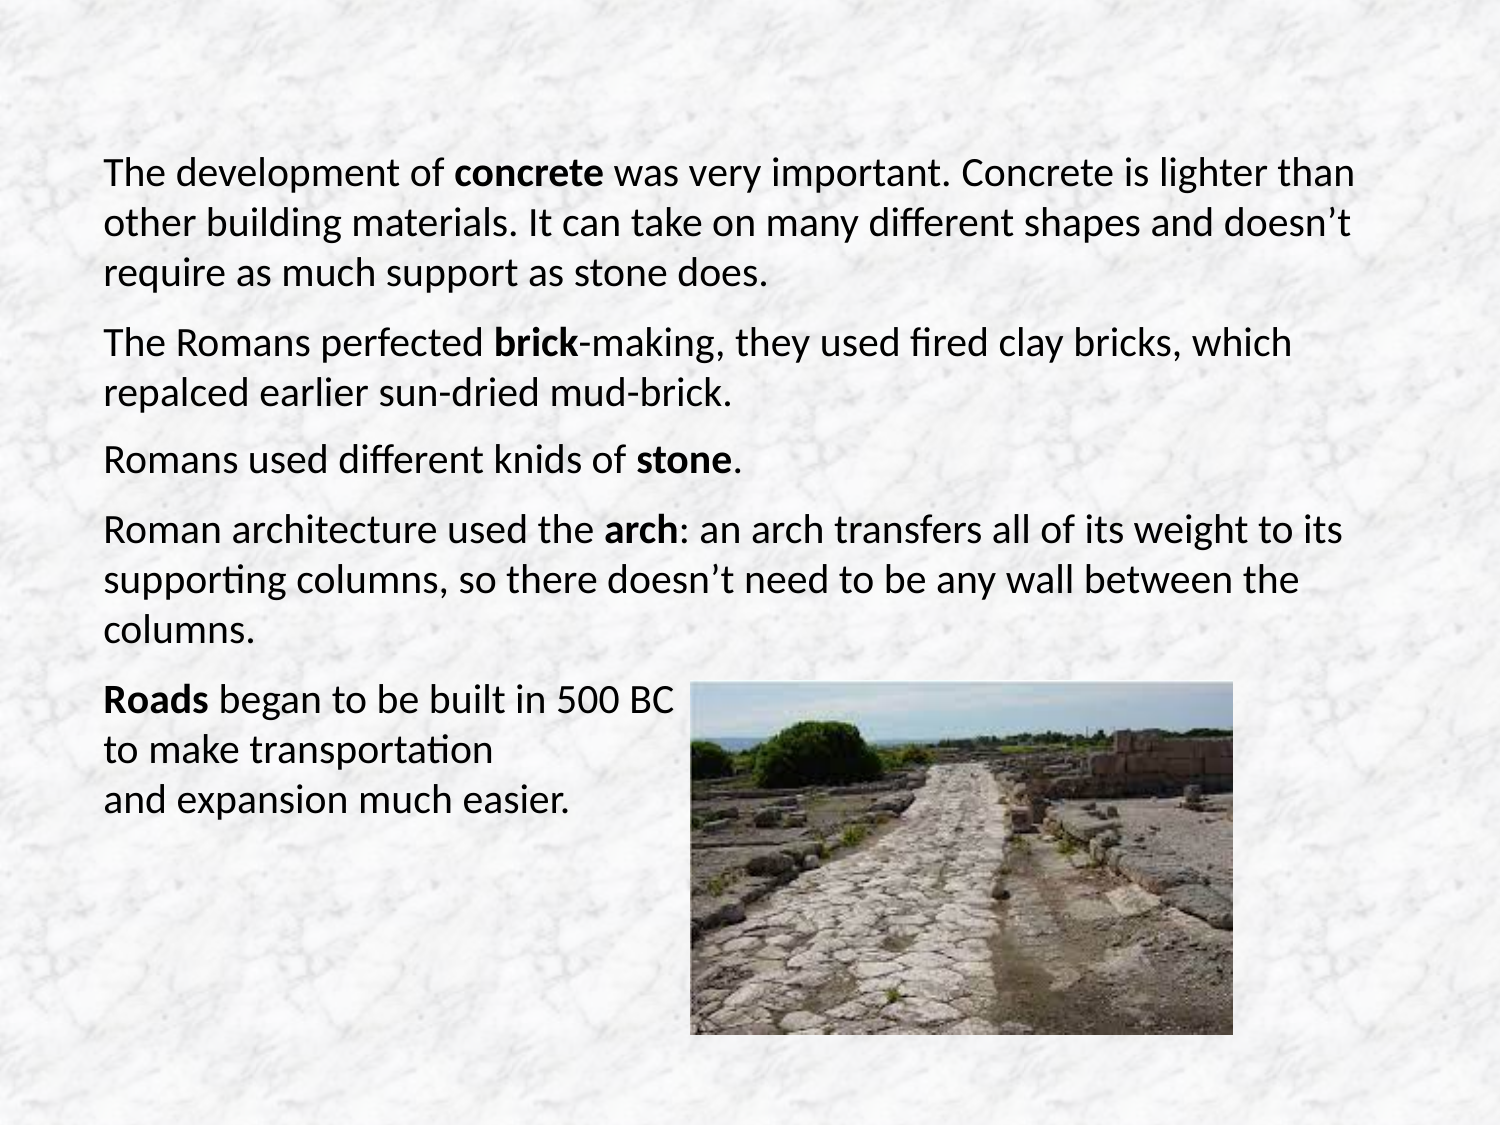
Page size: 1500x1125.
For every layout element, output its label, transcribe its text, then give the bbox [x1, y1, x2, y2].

text_box The development of concrete was very important. Concrete is lighter than other building materials. It can take on many different shapes and doesn’t require as much support as stone does. The Romans perfected brick-making, they used fired clay bricks, which repalced earlier sun-dried mud-brick. Romans used different knids of stone. Roman architecture used the arch: an arch transfers all of its weight to its supporting columns, so there doesn’t need to be any wall between the columns. Roads began to be built in 500 BC to make transportation and expansion much easier. [88, 137, 1424, 1030]
picture [690, 680, 1233, 1036]
